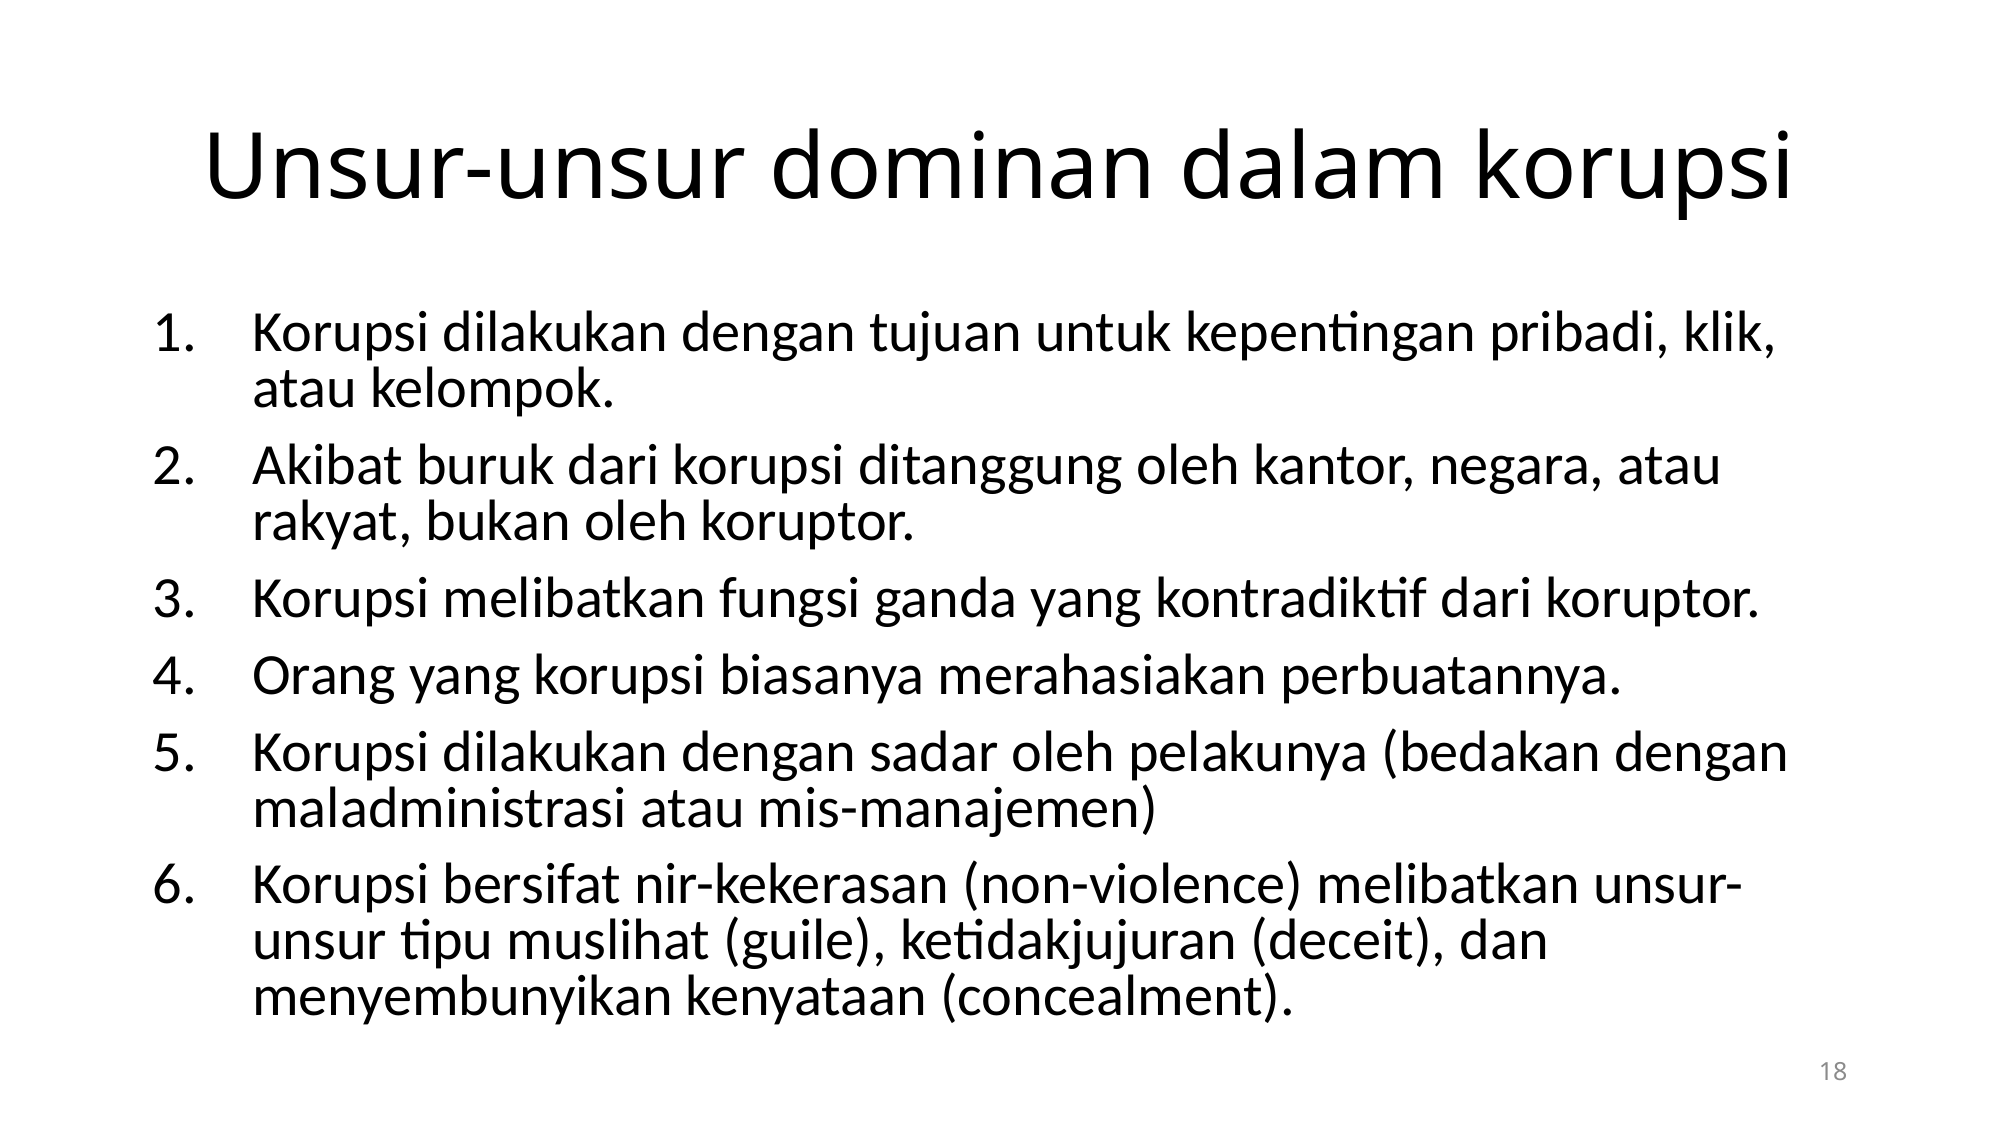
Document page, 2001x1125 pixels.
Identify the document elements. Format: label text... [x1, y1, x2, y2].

list Korupsi dilakukan dengan tujuan untuk kepentingan pribadi, klik, atau kelompok. Akibat buruk dari korupsi ditanggung oleh kantor, negara, atau rakyat, bukan oleh koruptor. Korupsi melibatkan fungsi ganda yang kontradiktif dari koruptor. Orang yang korupsi biasanya merahasiakan perbuatannya. Korupsi dilakukan dengan sadar oleh pelakunya (bedakan dengan maladministrasi atau mis-manajemen) Korupsi bersifat nir-kekerasan (non-violence) melibatkan unsur-unsur tipu muslihat (guile), ketidakjujuran (deceit), dan menyembunyikan kenyataan (concealment). [137, 299, 1863, 1014]
title Unsur-unsur dominan dalam korupsi [137, 59, 1863, 278]
slide_number 18 [1412, 1042, 1863, 1103]
